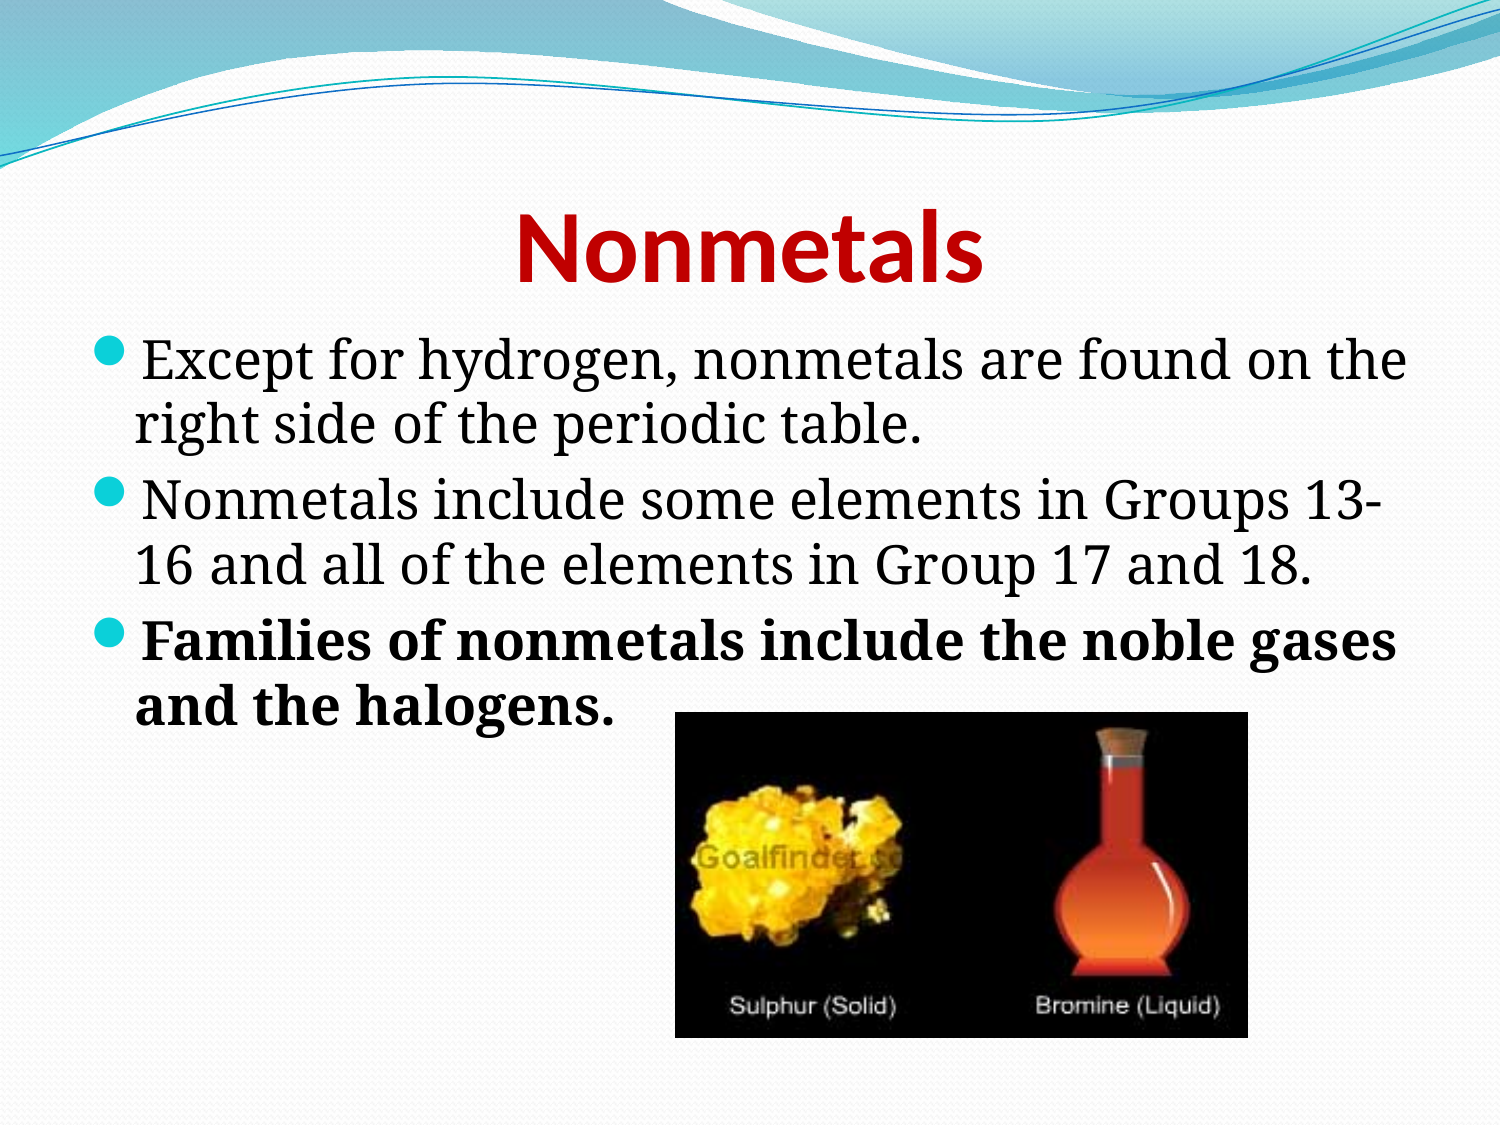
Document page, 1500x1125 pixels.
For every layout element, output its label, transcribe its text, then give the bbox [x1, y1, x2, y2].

title Nonmetals [74, 115, 1426, 304]
picture [674, 712, 1248, 1038]
list Except for hydrogen, nonmetals are found on the right side of the periodic table. Nonmetals include some elements in Groups 13-16 and all of the elements in Group 17 and 18. Families of nonmetals include the noble gases and the halogens. [74, 317, 1426, 1038]
